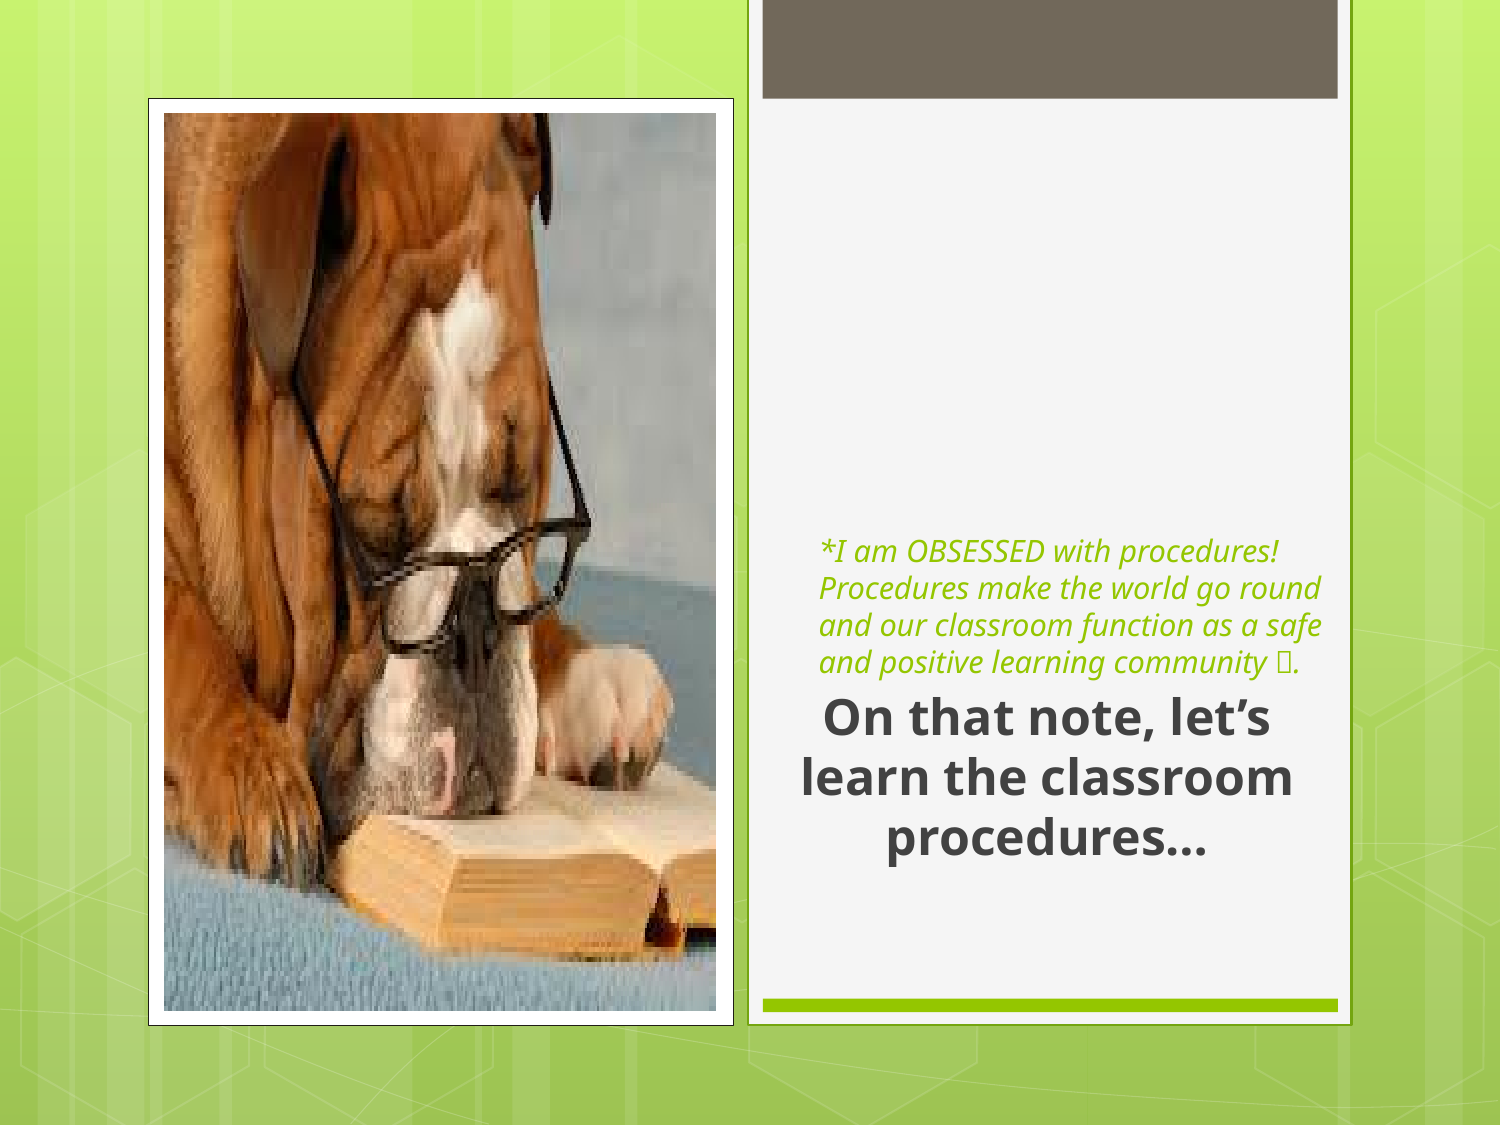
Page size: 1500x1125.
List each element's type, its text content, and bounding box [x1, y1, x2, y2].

title *I am OBSESSED with procedures! Procedures make the world go round and our classroom function as a safe and positive learning community . [803, 484, 1345, 725]
picture [164, 113, 717, 1012]
list On that note, let’s learn the classroom procedures… [776, 678, 1319, 928]
